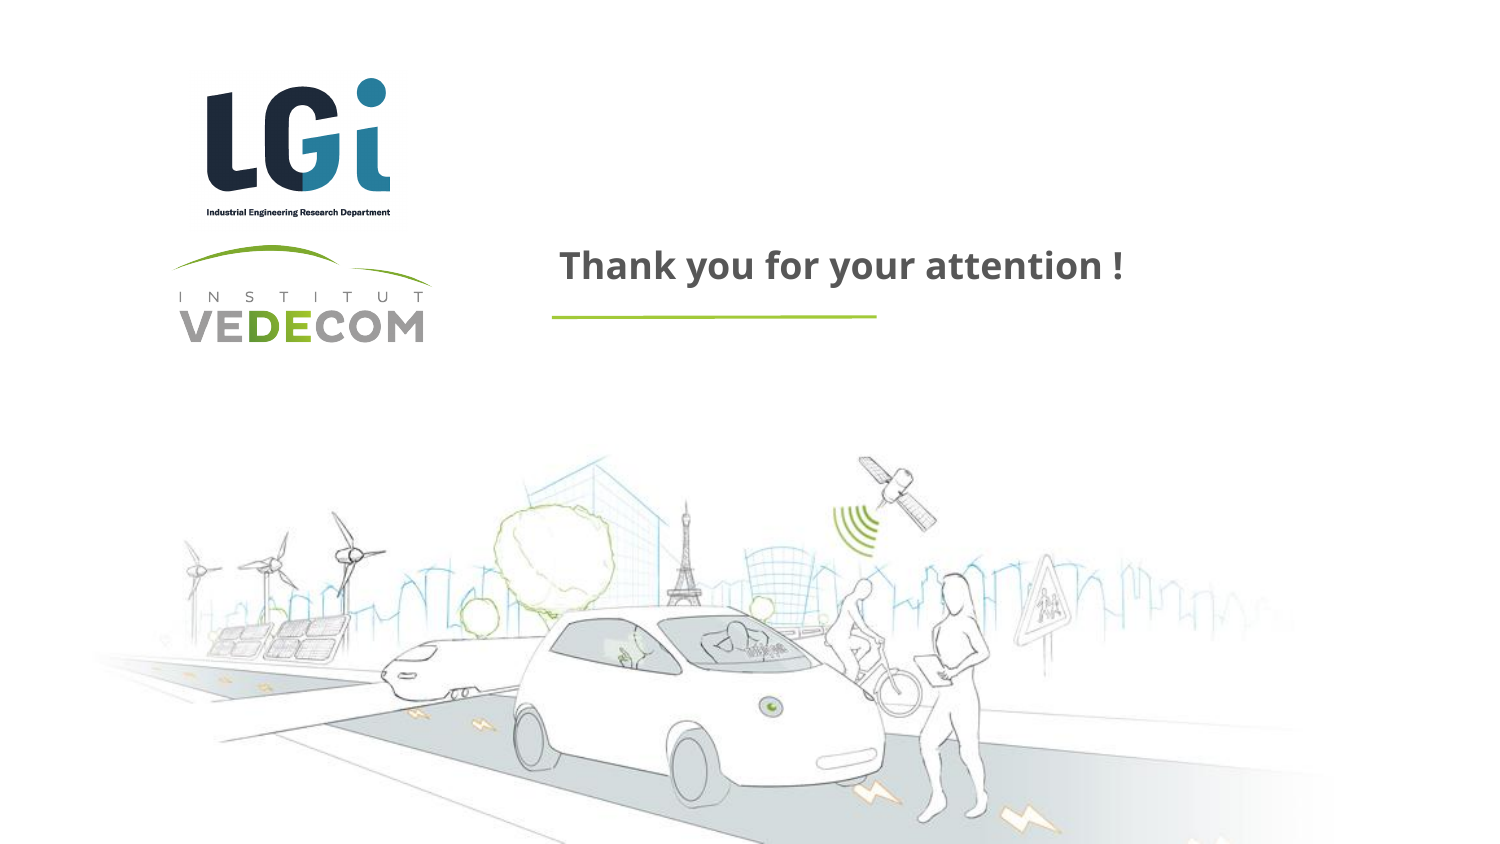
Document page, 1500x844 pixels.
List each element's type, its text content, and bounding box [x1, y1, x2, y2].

list Thank you for your attention ! [547, 241, 1426, 313]
picture [171, 245, 433, 351]
picture [189, 70, 408, 233]
picture [79, 444, 1375, 844]
